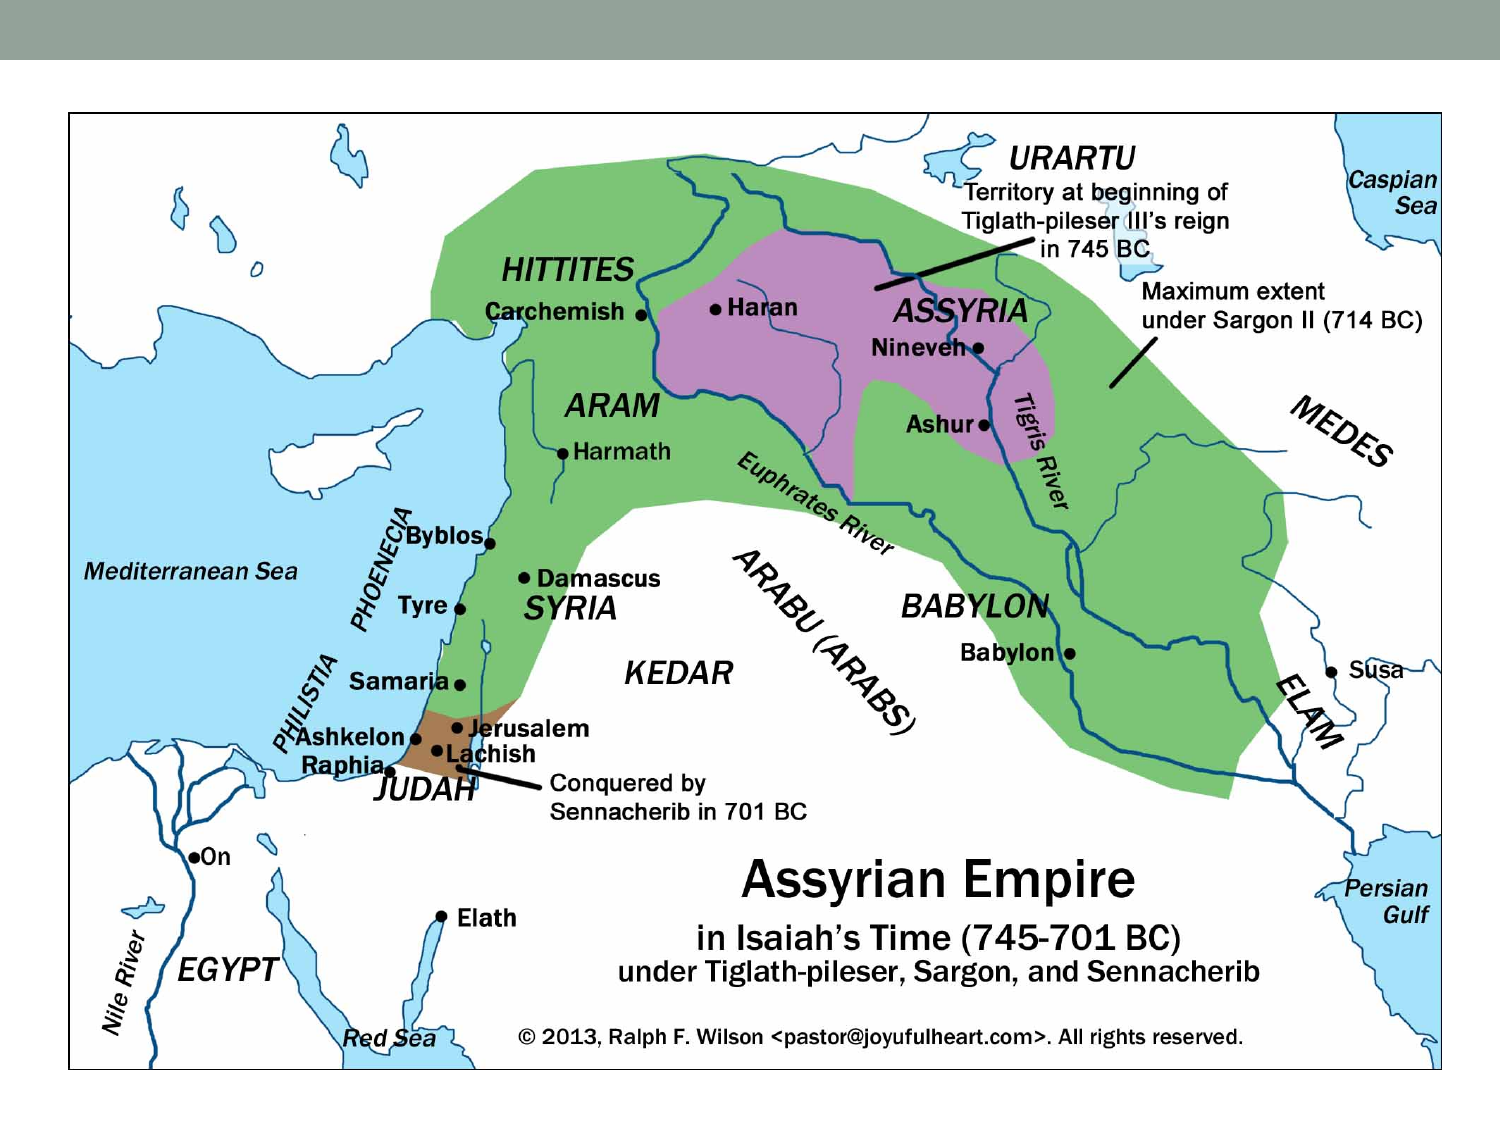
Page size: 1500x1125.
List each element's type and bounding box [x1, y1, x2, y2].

picture [68, 112, 1442, 1071]
